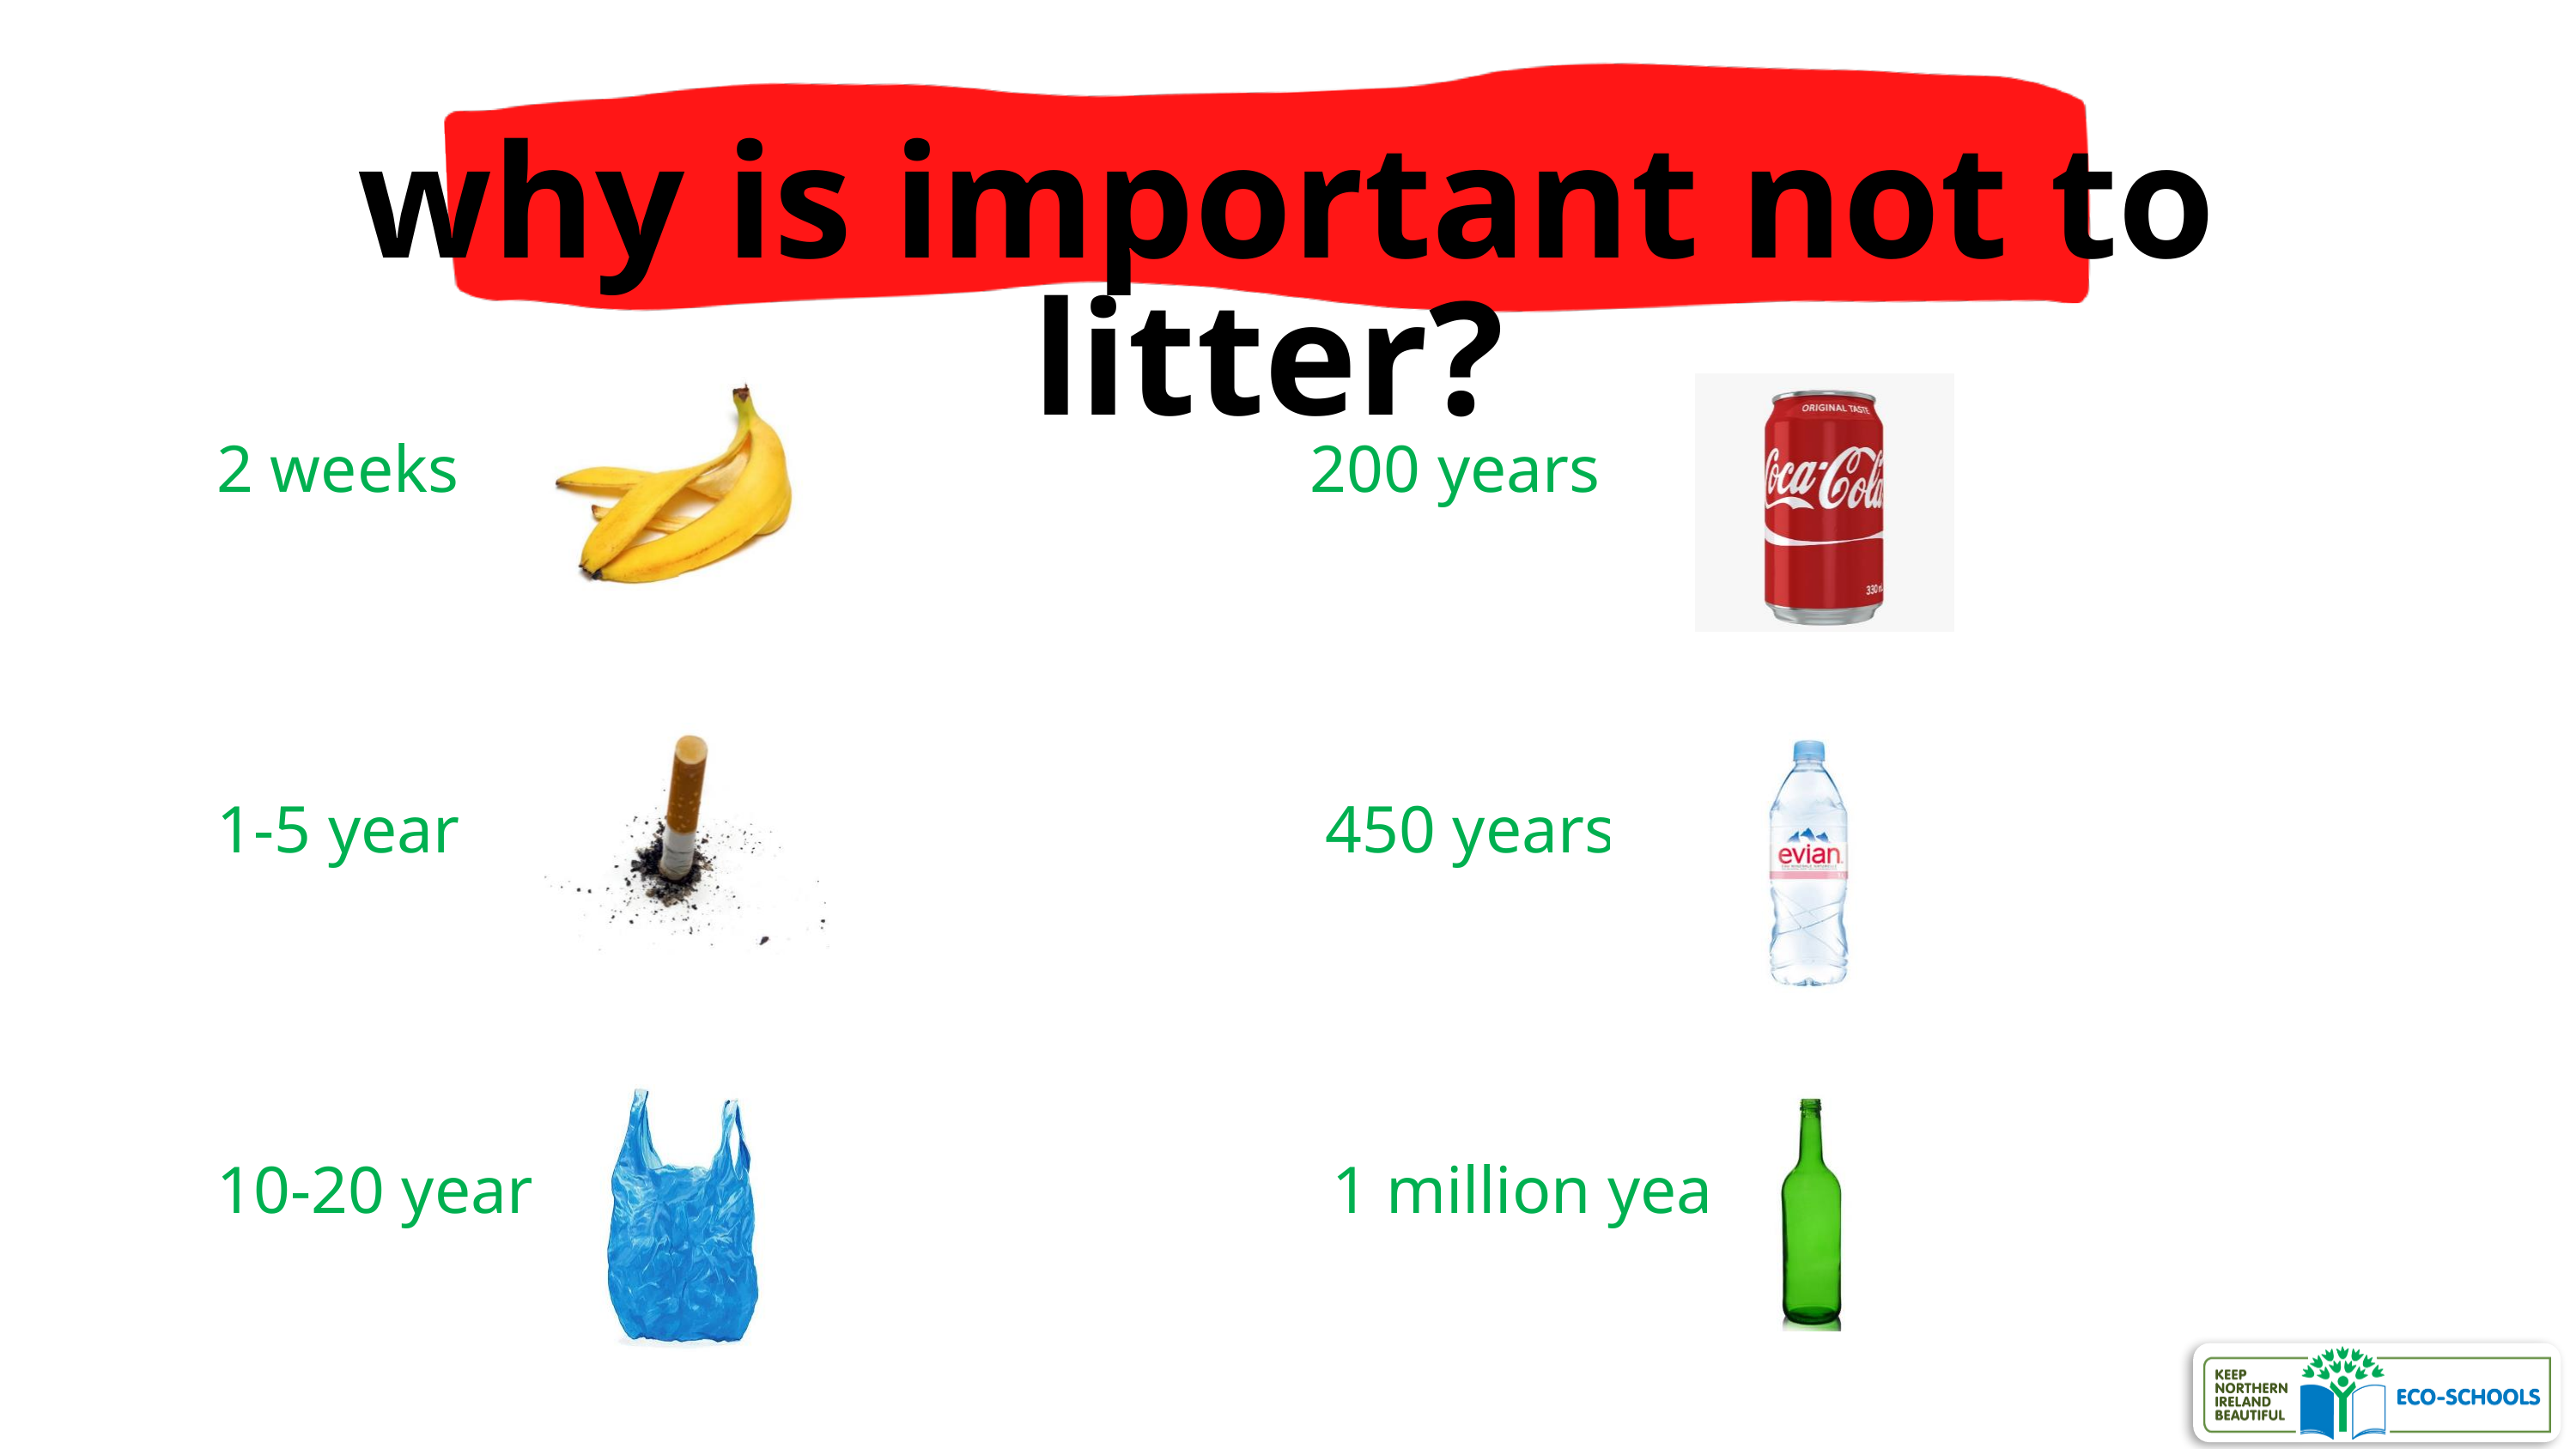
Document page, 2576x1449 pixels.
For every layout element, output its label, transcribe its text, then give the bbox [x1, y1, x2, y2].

picture [1695, 373, 1954, 632]
list 2 weeks 200 years 1-5 years 450 years 10-20 years 1 million years [204, 421, 2141, 1304]
picture [486, 356, 870, 602]
picture [1609, 664, 2008, 1062]
text_box why is important not to litter? [286, 131, 2251, 447]
picture [444, 32, 2090, 334]
picture [2192, 1343, 2561, 1443]
picture [531, 1084, 843, 1352]
picture [1708, 1084, 1955, 1331]
picture [461, 682, 830, 955]
